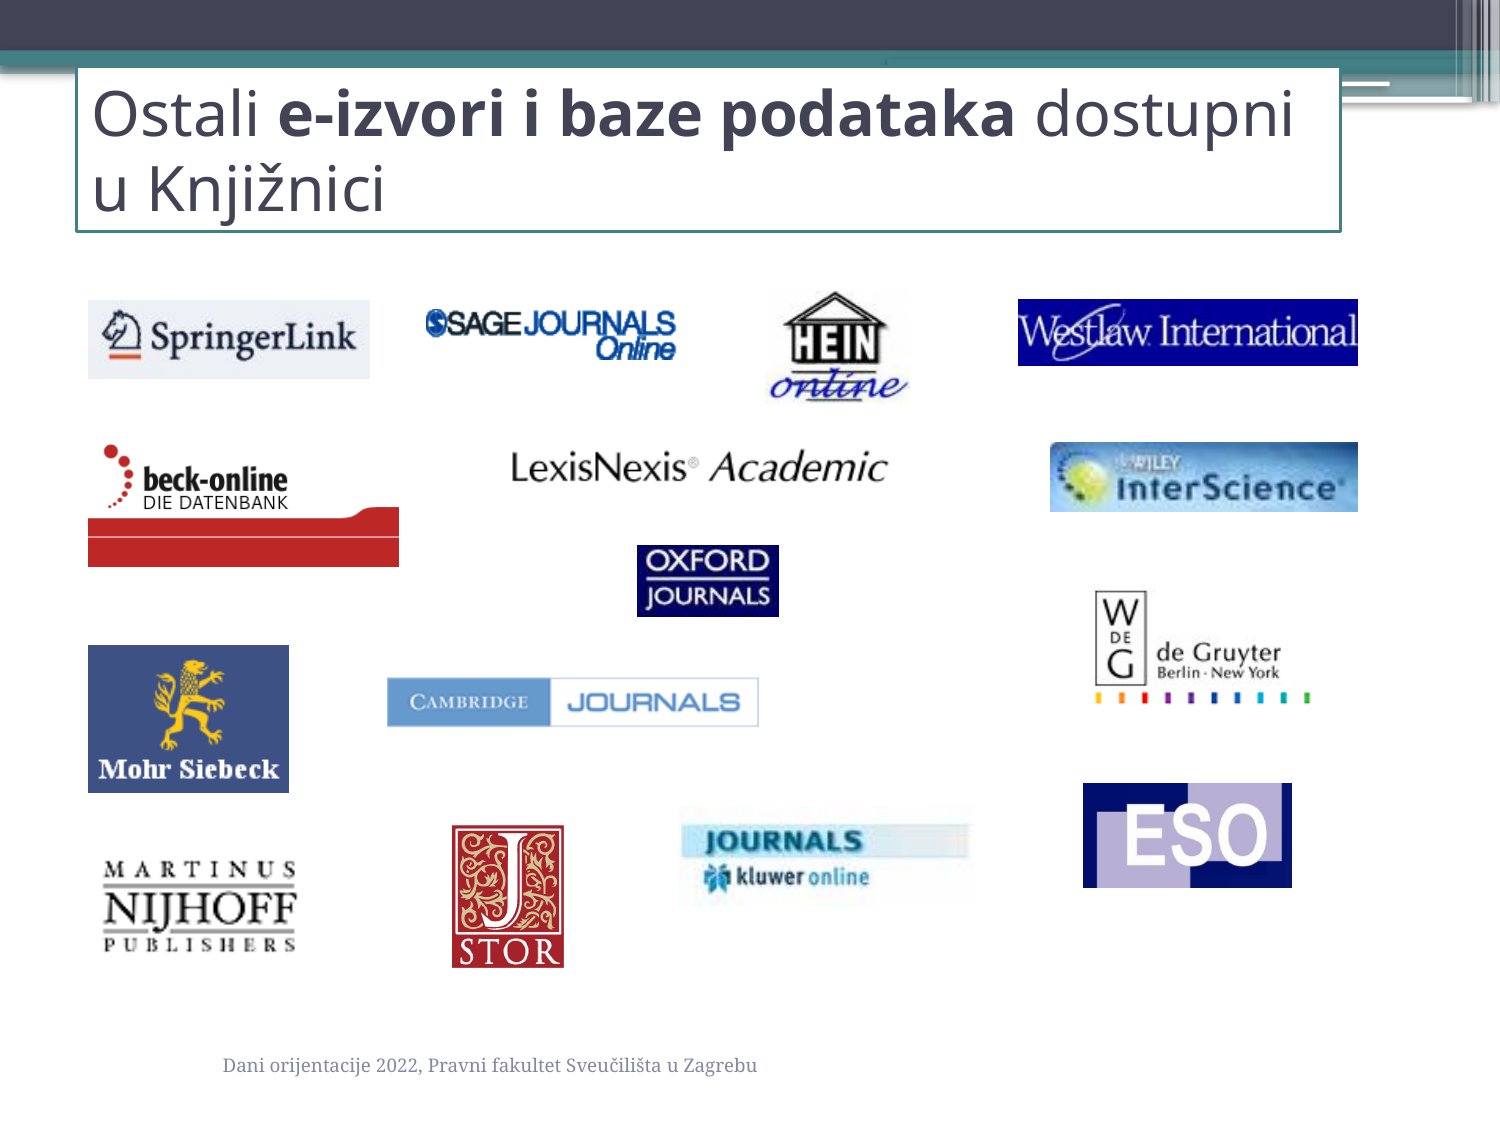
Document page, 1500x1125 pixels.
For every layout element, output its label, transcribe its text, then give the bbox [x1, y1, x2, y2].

text_box Dani orijentacije 2022, Pravni fakultet Sveučilišta u Zagrebu [111, 1046, 869, 1085]
picture [1049, 442, 1358, 512]
picture [425, 309, 682, 360]
picture [387, 673, 759, 732]
title Ostali e-izvori i baze podataka dostupni u Knjižnici [75, 65, 1342, 233]
picture [1017, 299, 1358, 366]
picture [765, 289, 910, 405]
picture [452, 825, 565, 968]
picture [88, 645, 289, 793]
picture [678, 806, 975, 906]
picture [88, 845, 314, 968]
picture [88, 300, 371, 379]
picture [88, 439, 399, 568]
picture [505, 446, 898, 486]
picture [637, 545, 779, 617]
picture [1083, 782, 1292, 888]
picture [1094, 580, 1358, 713]
